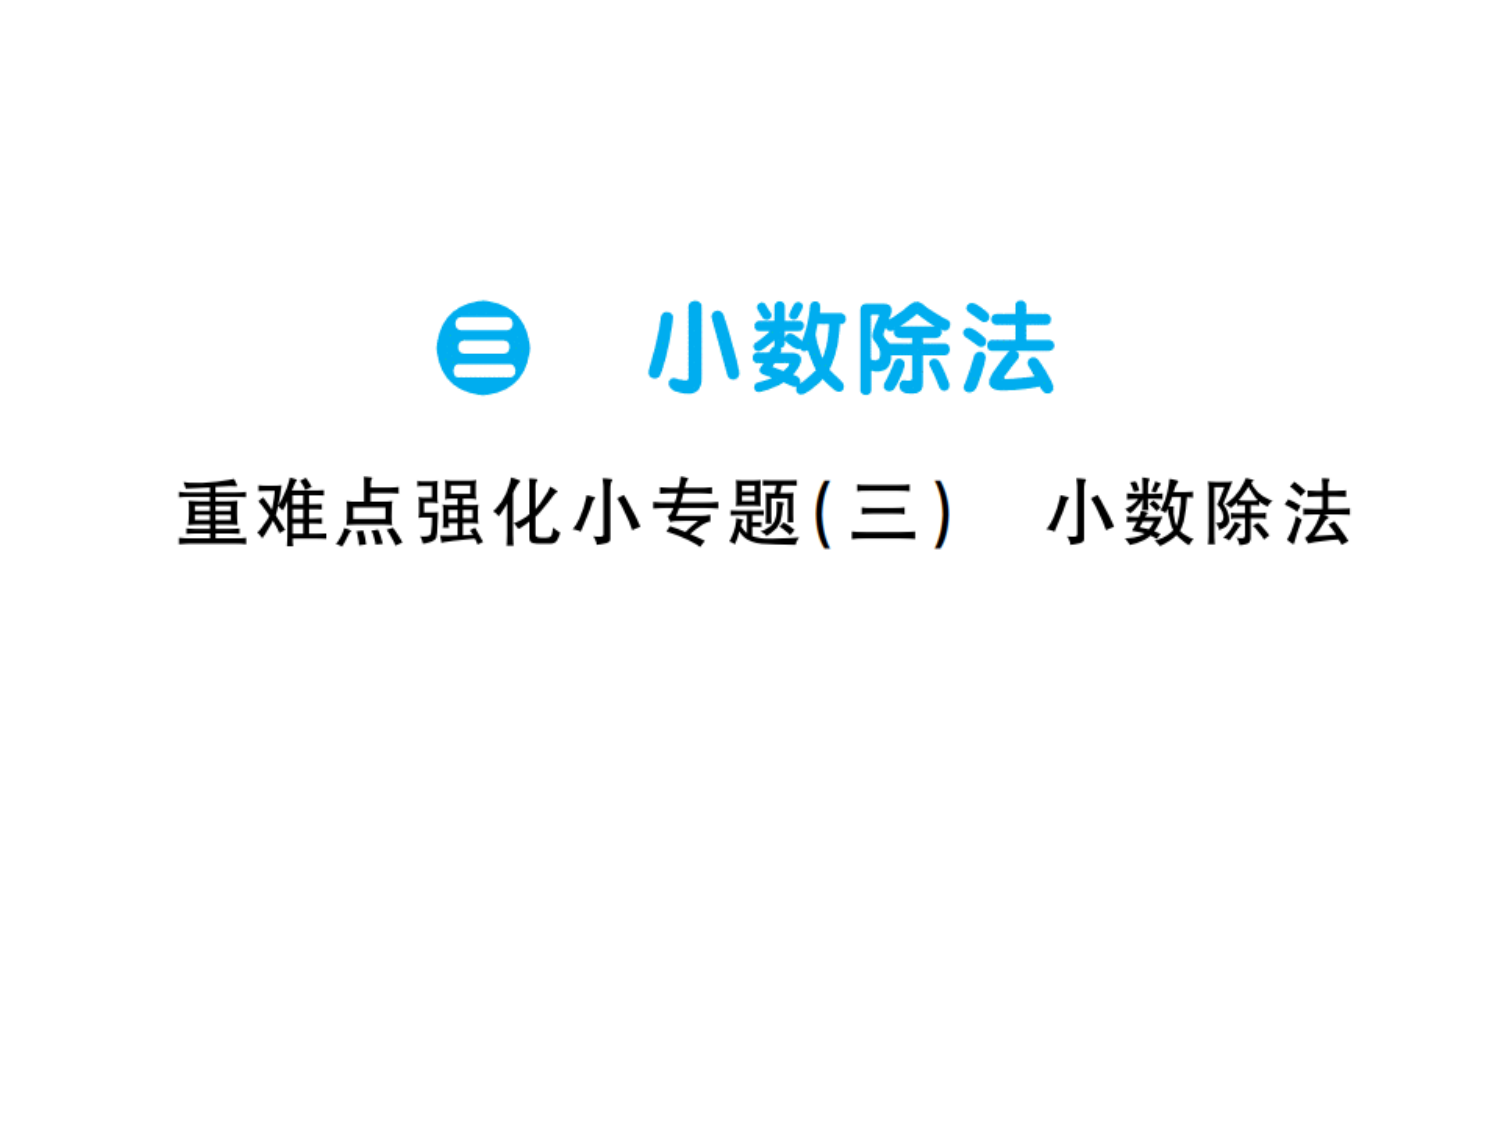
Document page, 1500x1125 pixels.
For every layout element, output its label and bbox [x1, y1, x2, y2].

picture [406, 297, 1094, 411]
picture [124, 467, 1376, 564]
